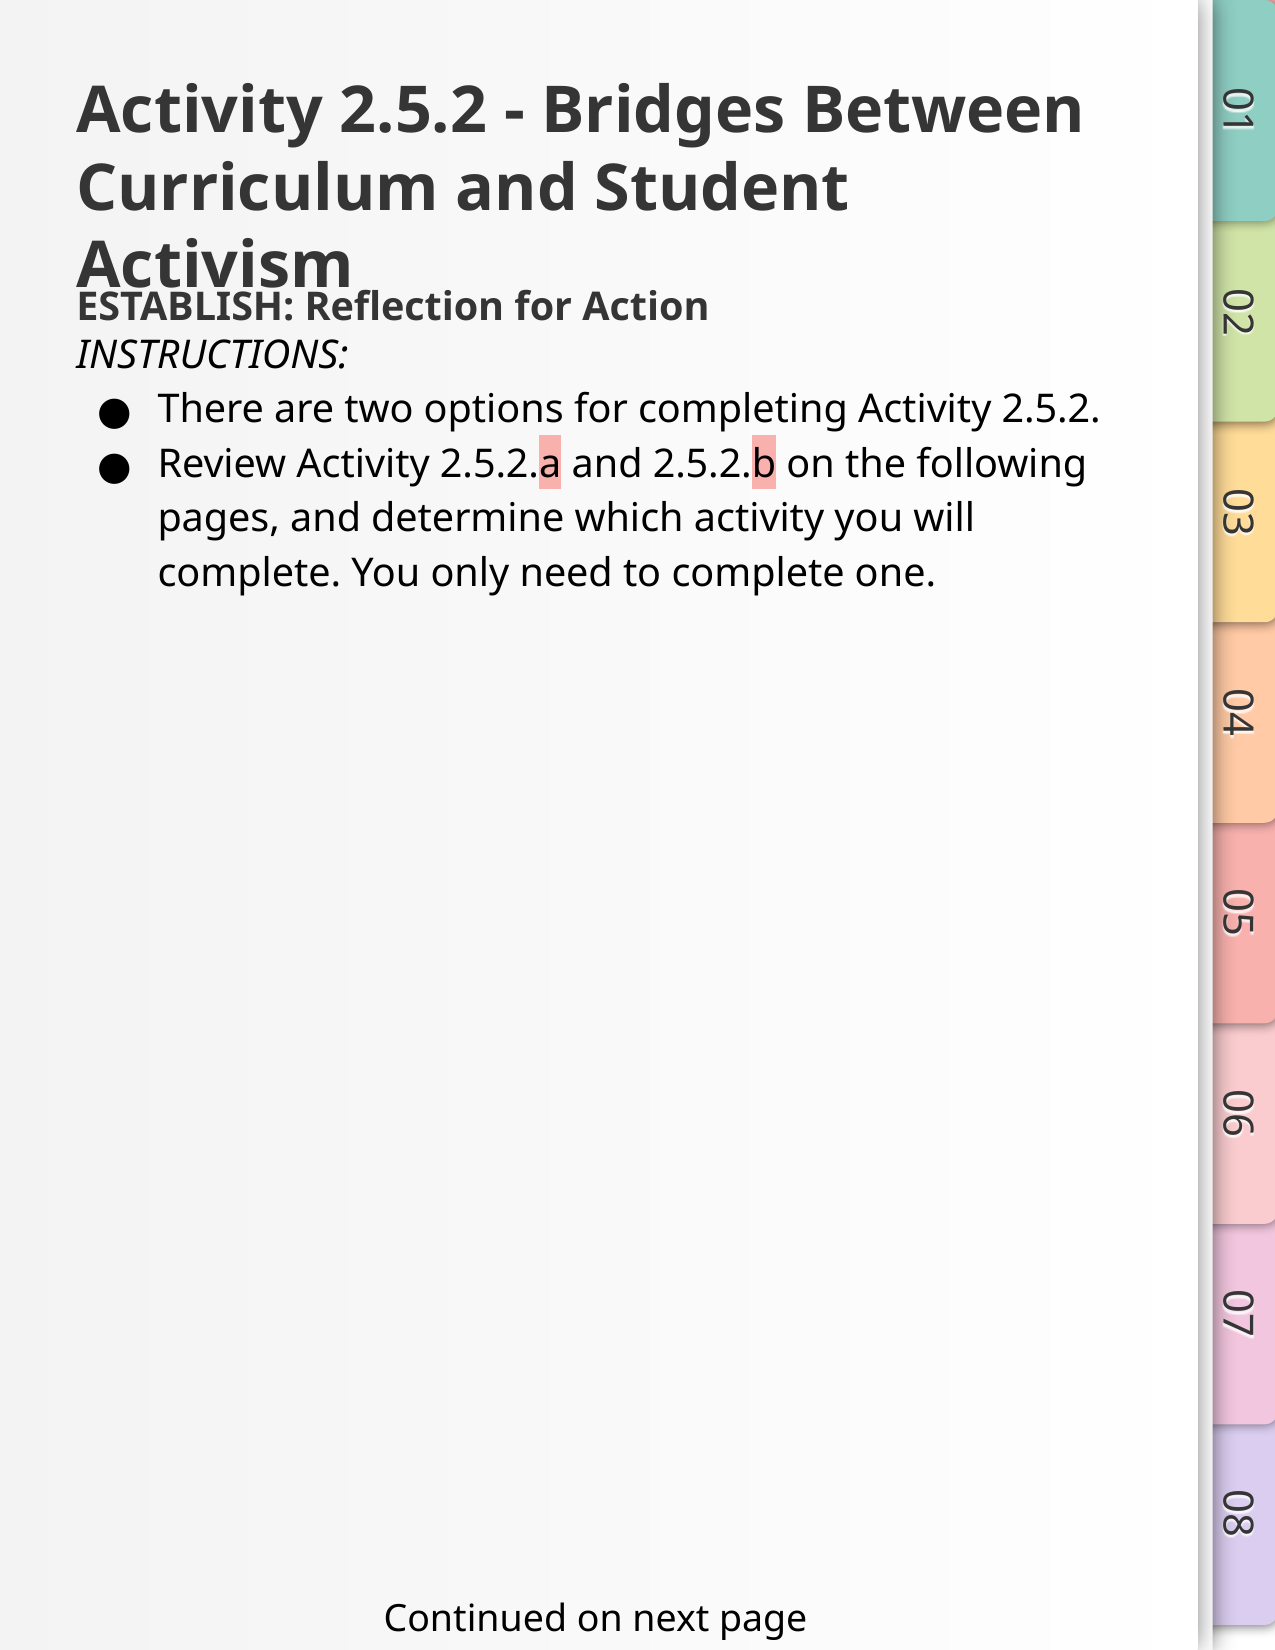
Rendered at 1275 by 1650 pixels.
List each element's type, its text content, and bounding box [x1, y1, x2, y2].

list ESTABLISH: Reflection for Action INSTRUCTIONS: There are two options for completing Activity 2.5.2. Review Activity 2.5.2.a and 2.5.2.b on the following pages, and determine which activity you will complete. You only need to complete one. [61, 247, 1131, 610]
text_box [1209, 23, 1275, 195]
title Activity 2.5.2 - Bridges Between Curriculum and Student Activism [61, 52, 1131, 149]
text_box Continued on next page [328, 1578, 863, 1650]
text_box [1209, 224, 1275, 395]
text_box [1209, 1243, 1275, 1414]
text_box [1209, 425, 1275, 610]
text_box [1209, 861, 1275, 1032]
text_box [1209, 1052, 1275, 1223]
text_box [1209, 1429, 1275, 1601]
text_box [1209, 654, 1275, 825]
